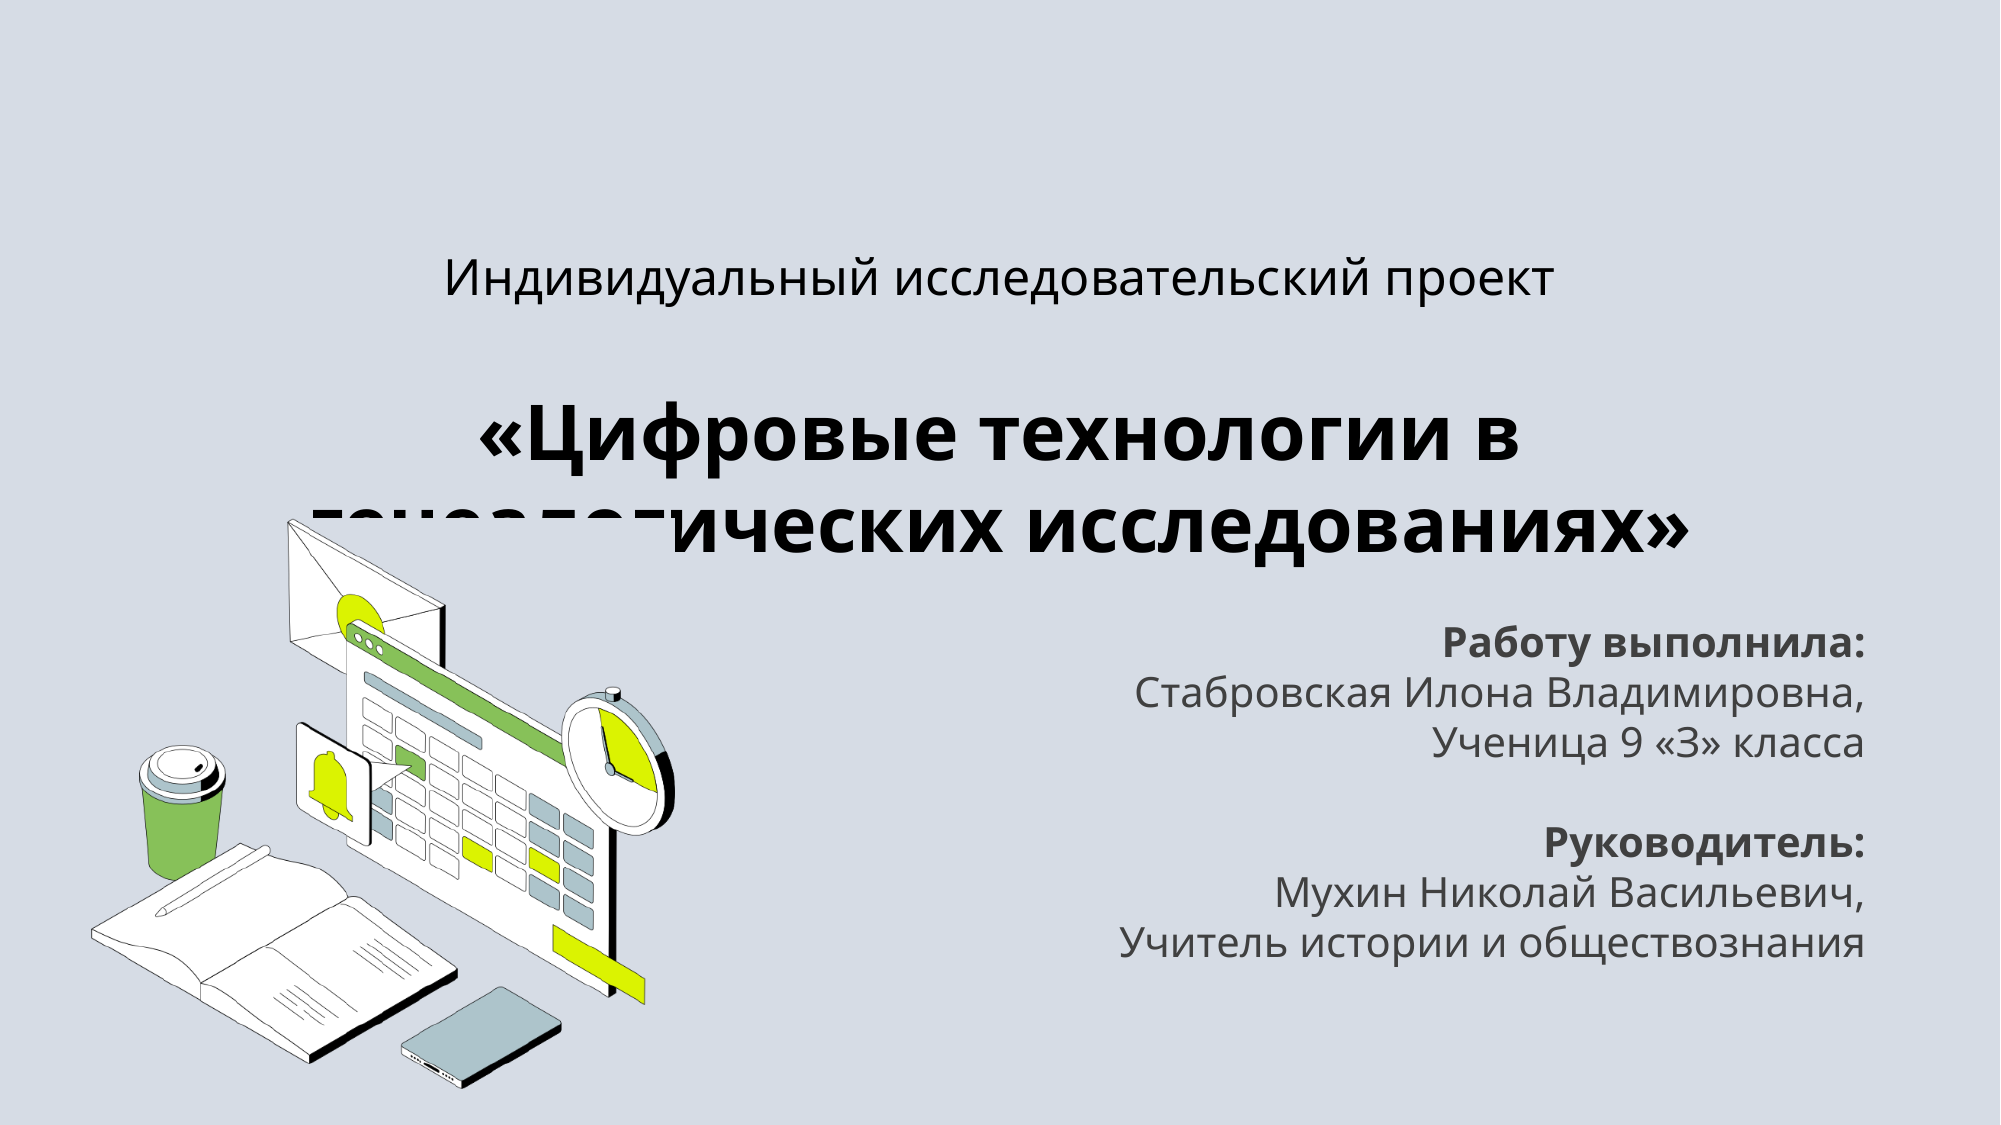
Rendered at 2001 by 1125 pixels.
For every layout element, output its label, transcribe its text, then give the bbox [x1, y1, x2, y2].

picture [91, 518, 675, 1103]
title Индивидуальный исследовательский проект «Цифровые технологии в генеалогических исследованиях» [249, 217, 1750, 576]
subtitle Работу выполнила: Стабровская Илона Владимировна, Ученица 9 «З» класса Руководитель: Мухин Николай Васильевич, Учитель истории и обществознания [675, 608, 1881, 948]
